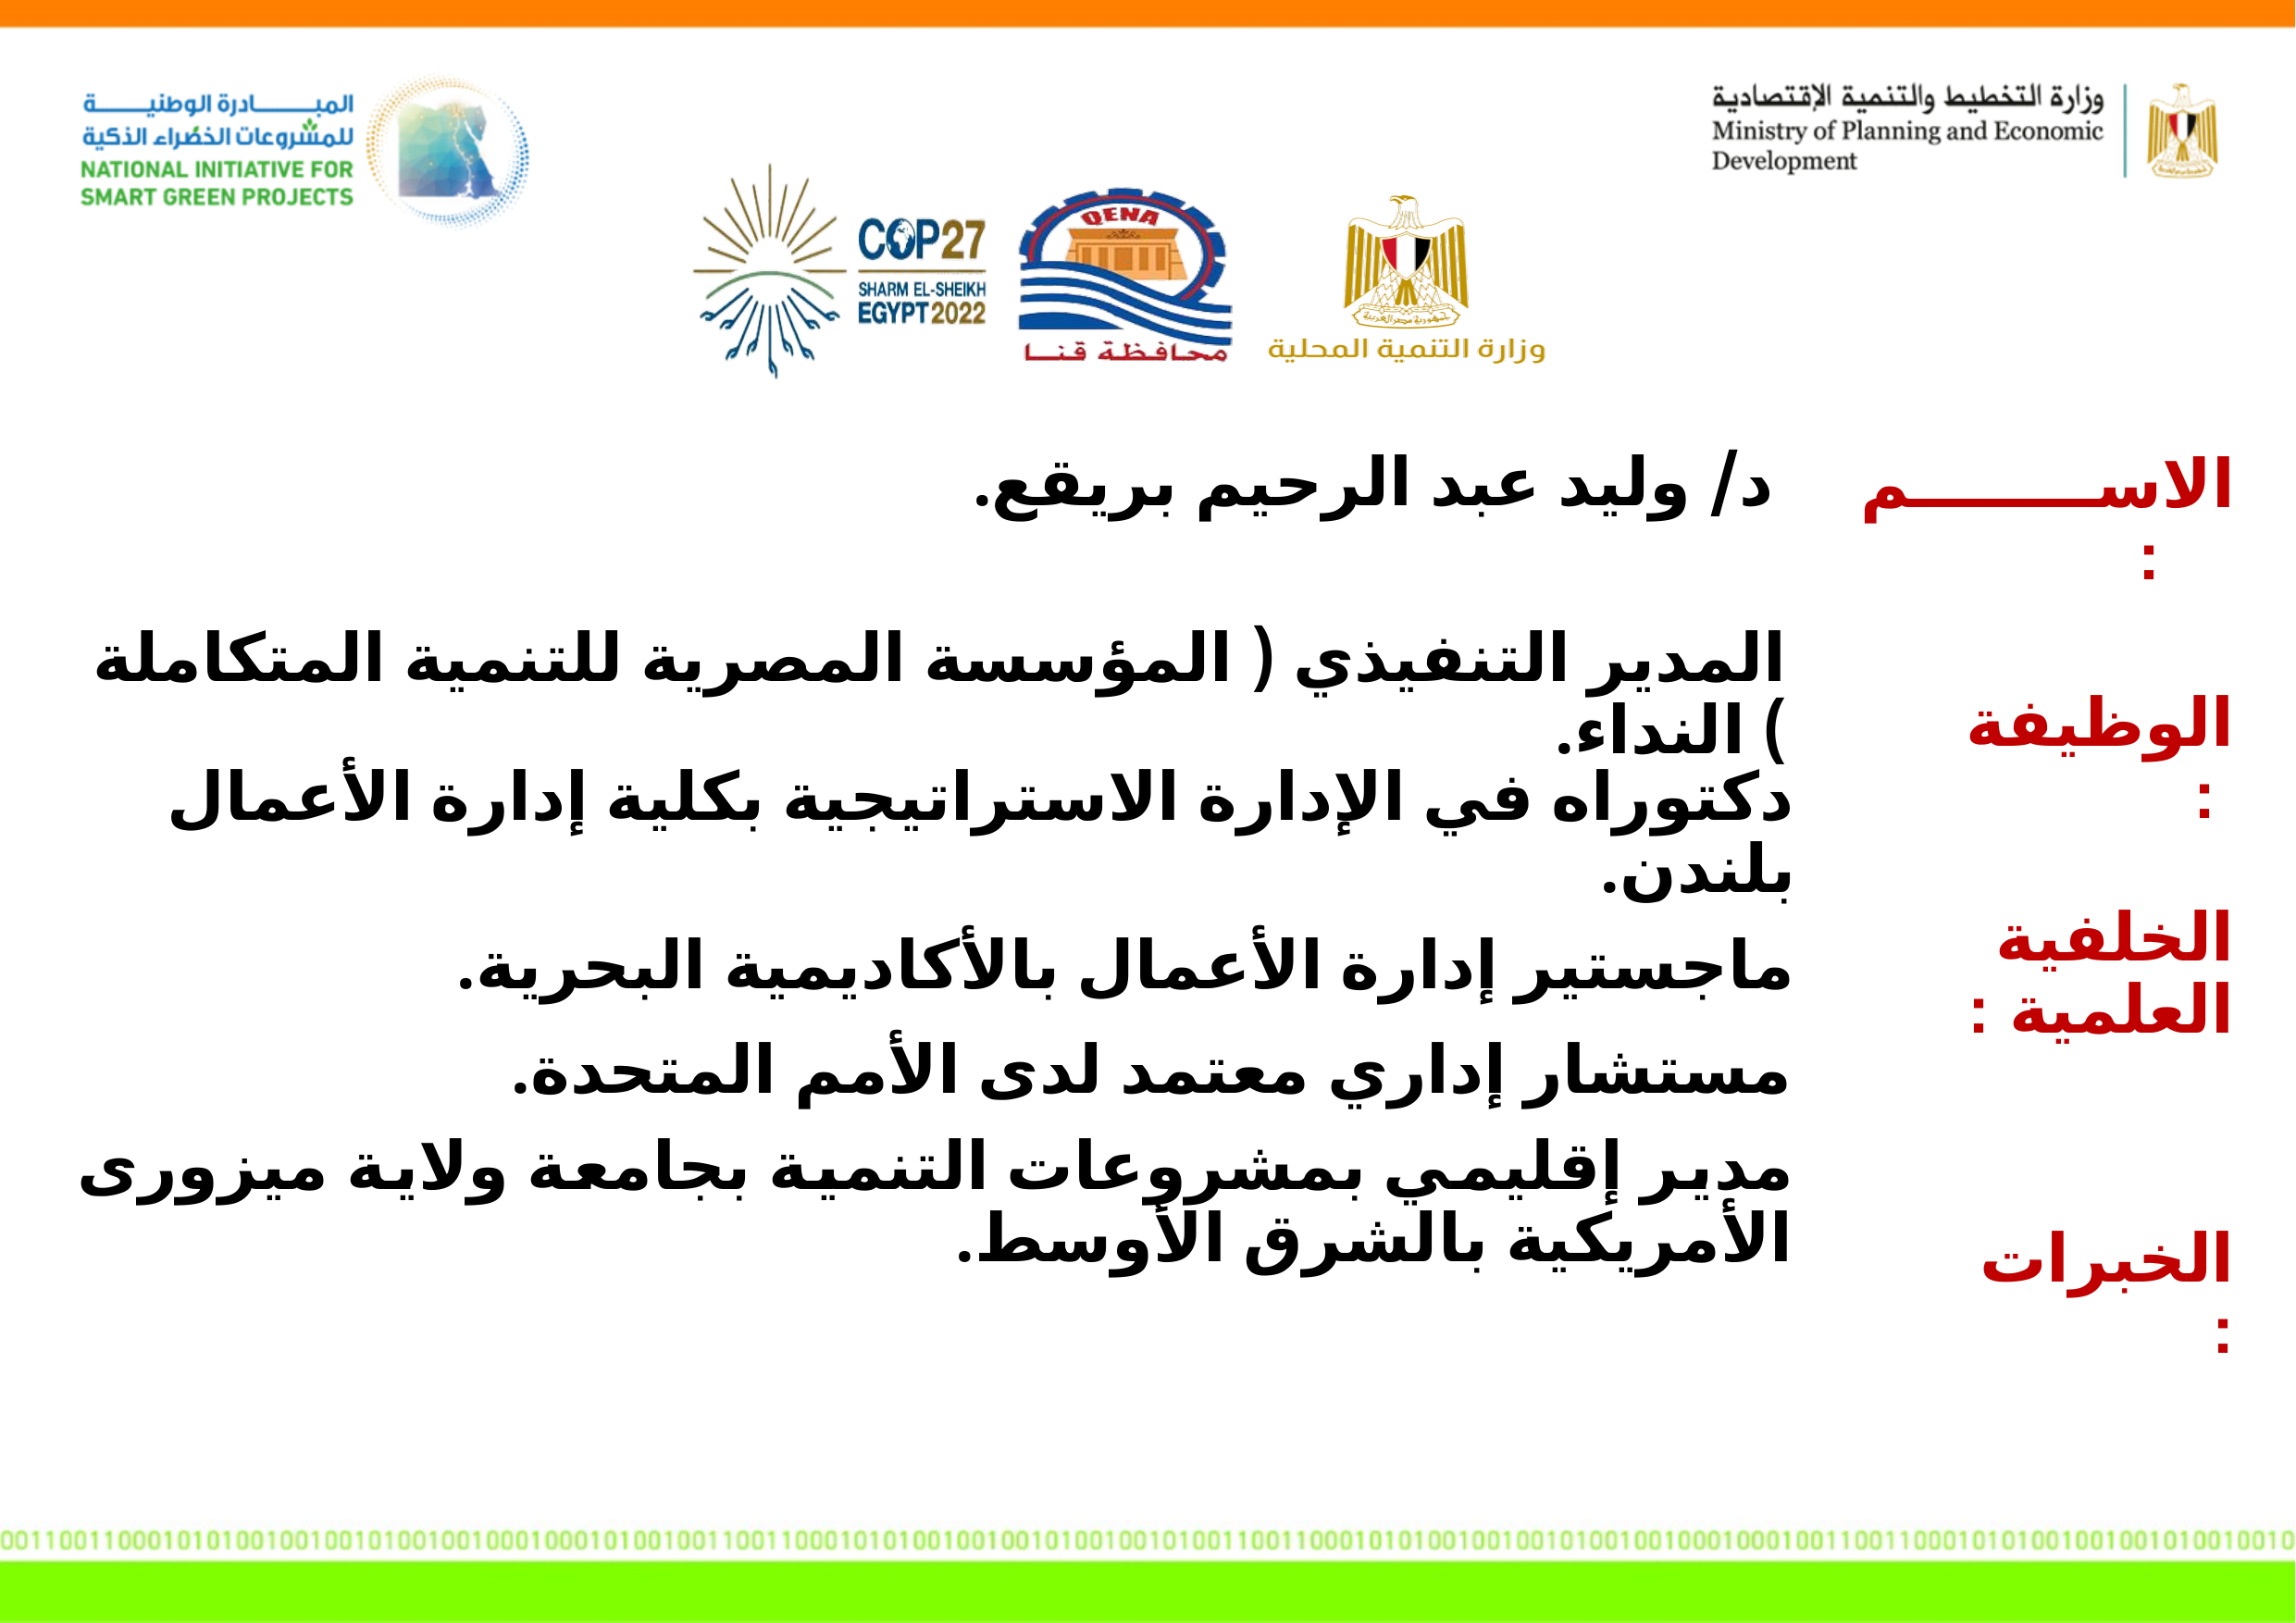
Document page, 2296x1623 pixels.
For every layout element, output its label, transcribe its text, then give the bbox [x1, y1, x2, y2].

text_box مستشار إداري معتمد لدى الأمم المتحدة. مدير إقليمي بمشروعات التنمية بجامعة ولاية ميزورى الأمريكية بالشرق الأوسط. [63, 1028, 1808, 1284]
text_box الاســــــــم : الوظيفة : الخلفية العلمية : الخبرات : [1816, 440, 2253, 1430]
text_box المدير التنفيذي ( المؤسسة المصرية للتنمية المتكاملة ) النداء. [72, 615, 1804, 755]
text_box دكتوراه في الإدارة الاستراتيجية بكلية إدارة الأعمال بلندن. ماجستير إدارة الأعمال بالأكاديمية البحرية. [65, 755, 1810, 1010]
picture [0, 0, 2296, 1623]
text_box د/ وليد عبد الرحيم بريقع. [72, 432, 1789, 527]
